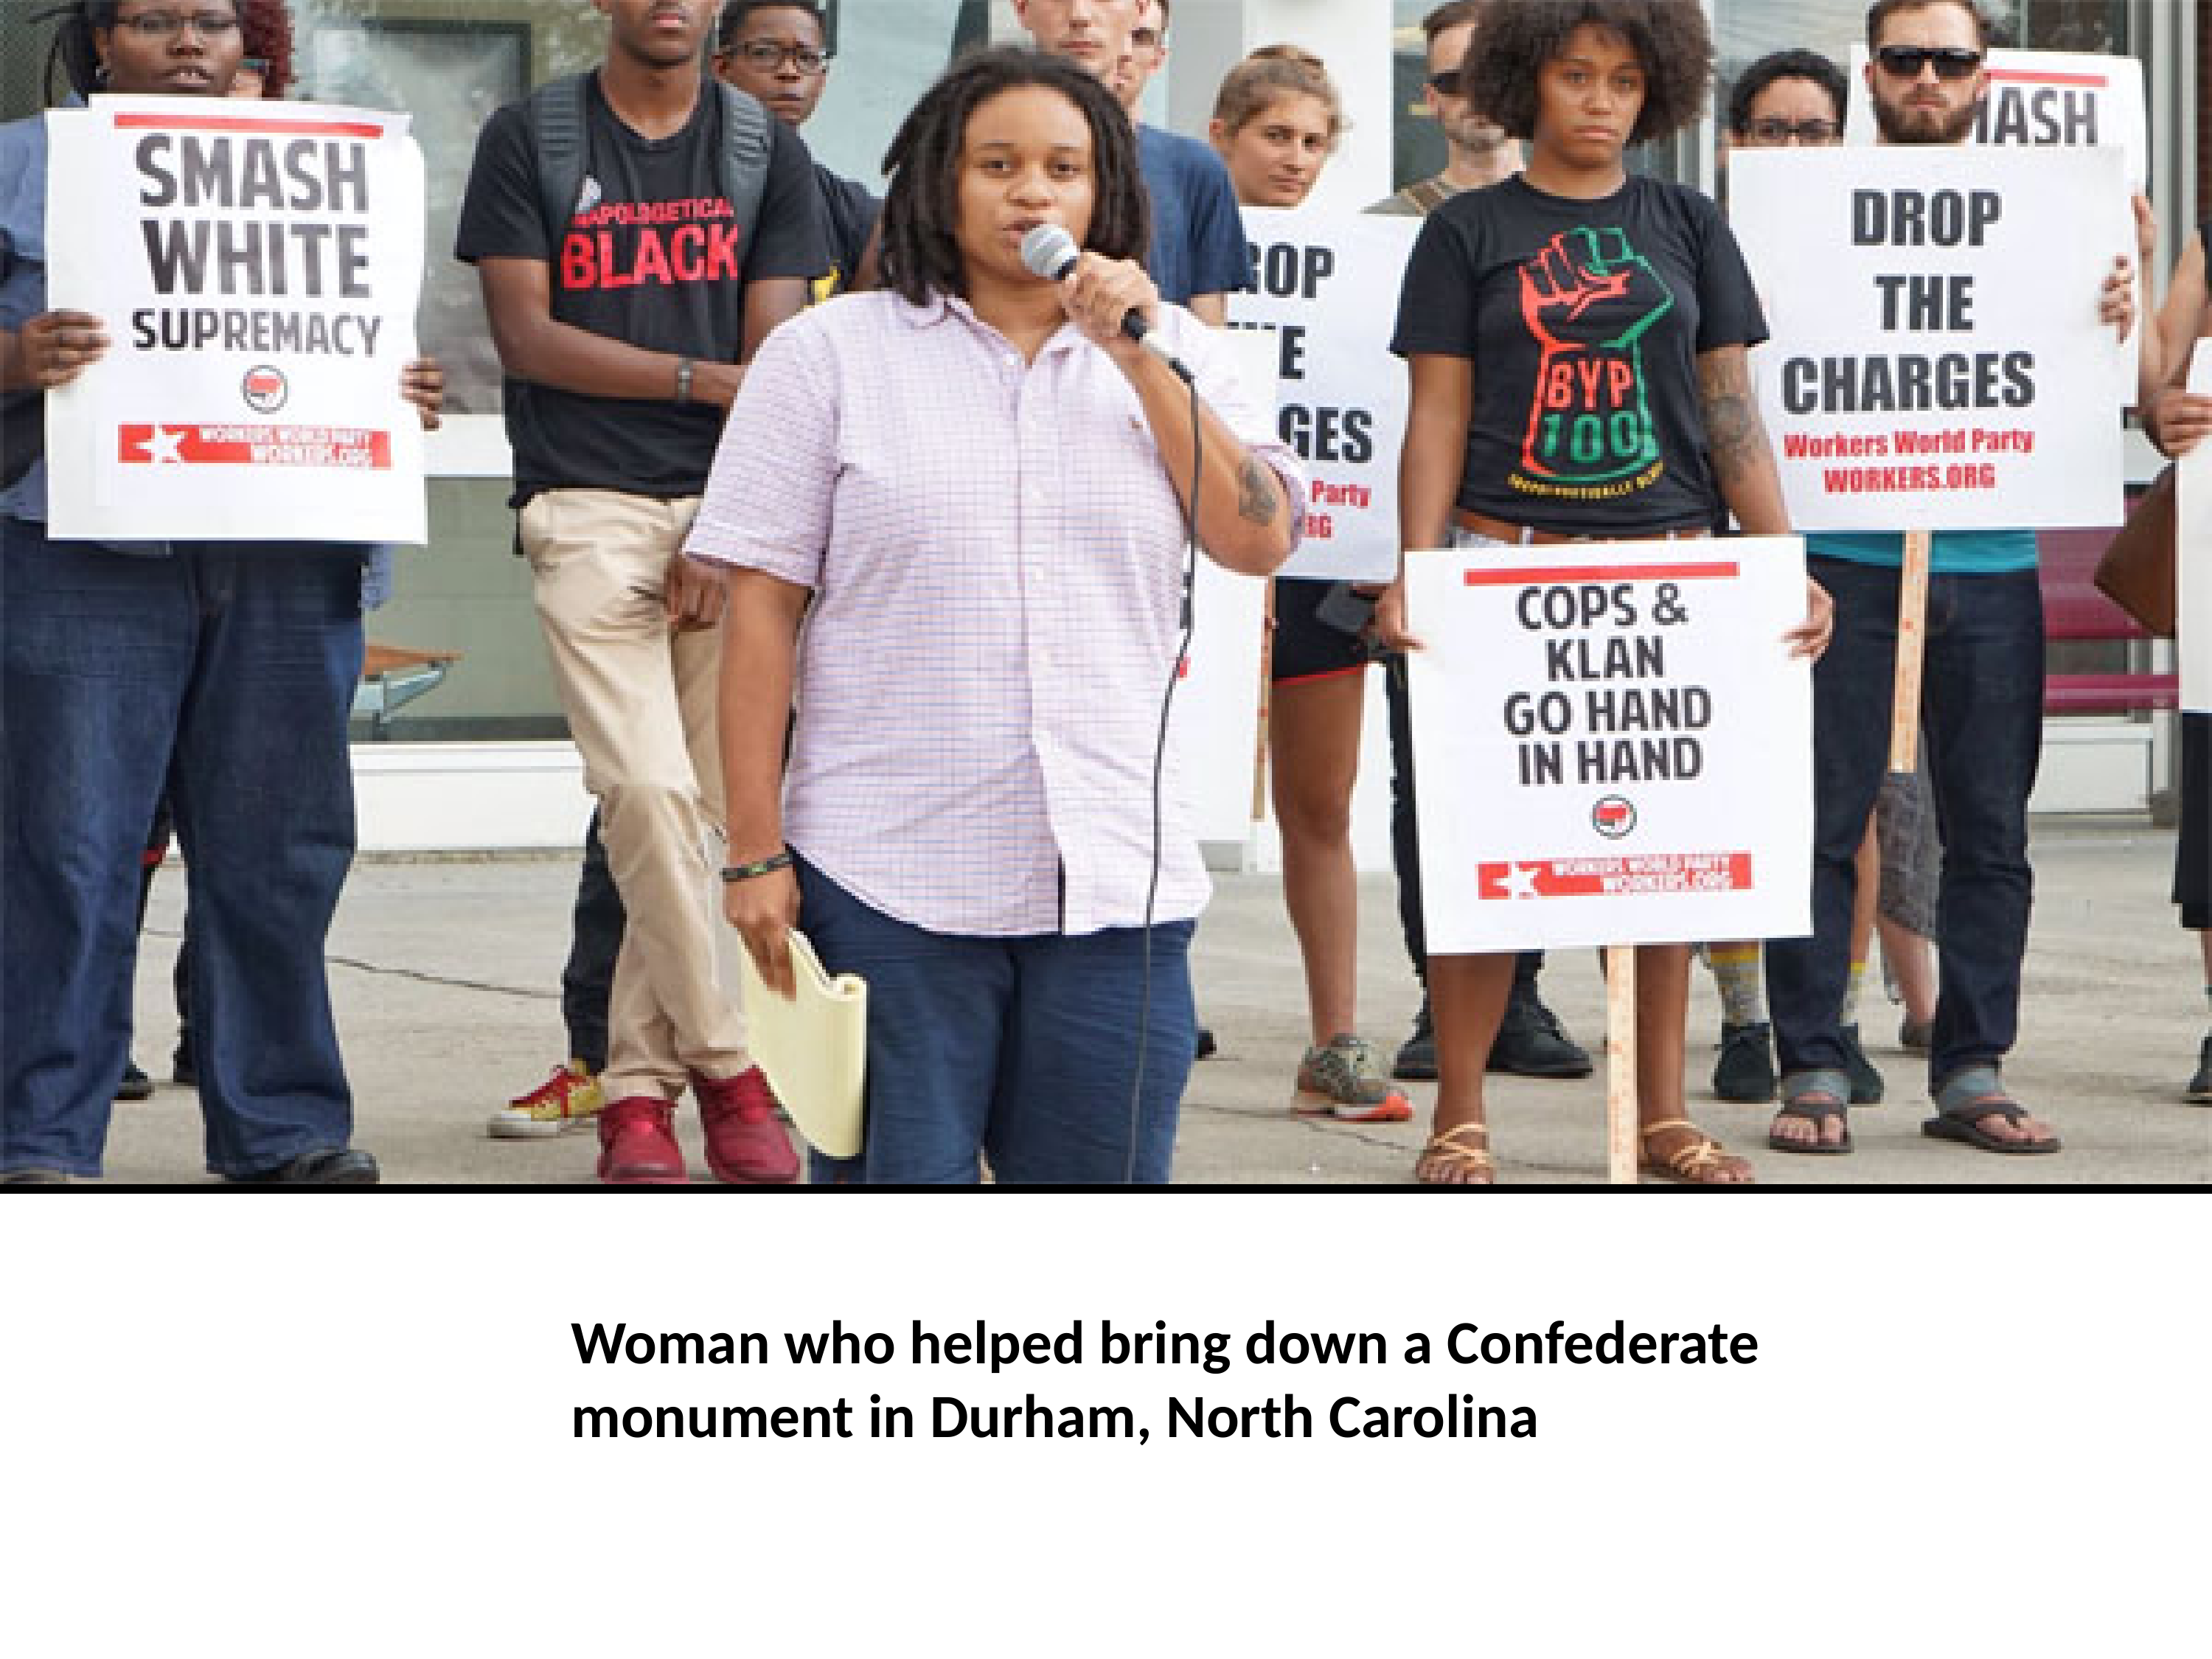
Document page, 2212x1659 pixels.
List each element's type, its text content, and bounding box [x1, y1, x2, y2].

text_box Woman who helped bring down a Confederate monument in Durham, North Carolina [560, 1297, 2212, 1455]
picture [0, 0, 2212, 1185]
